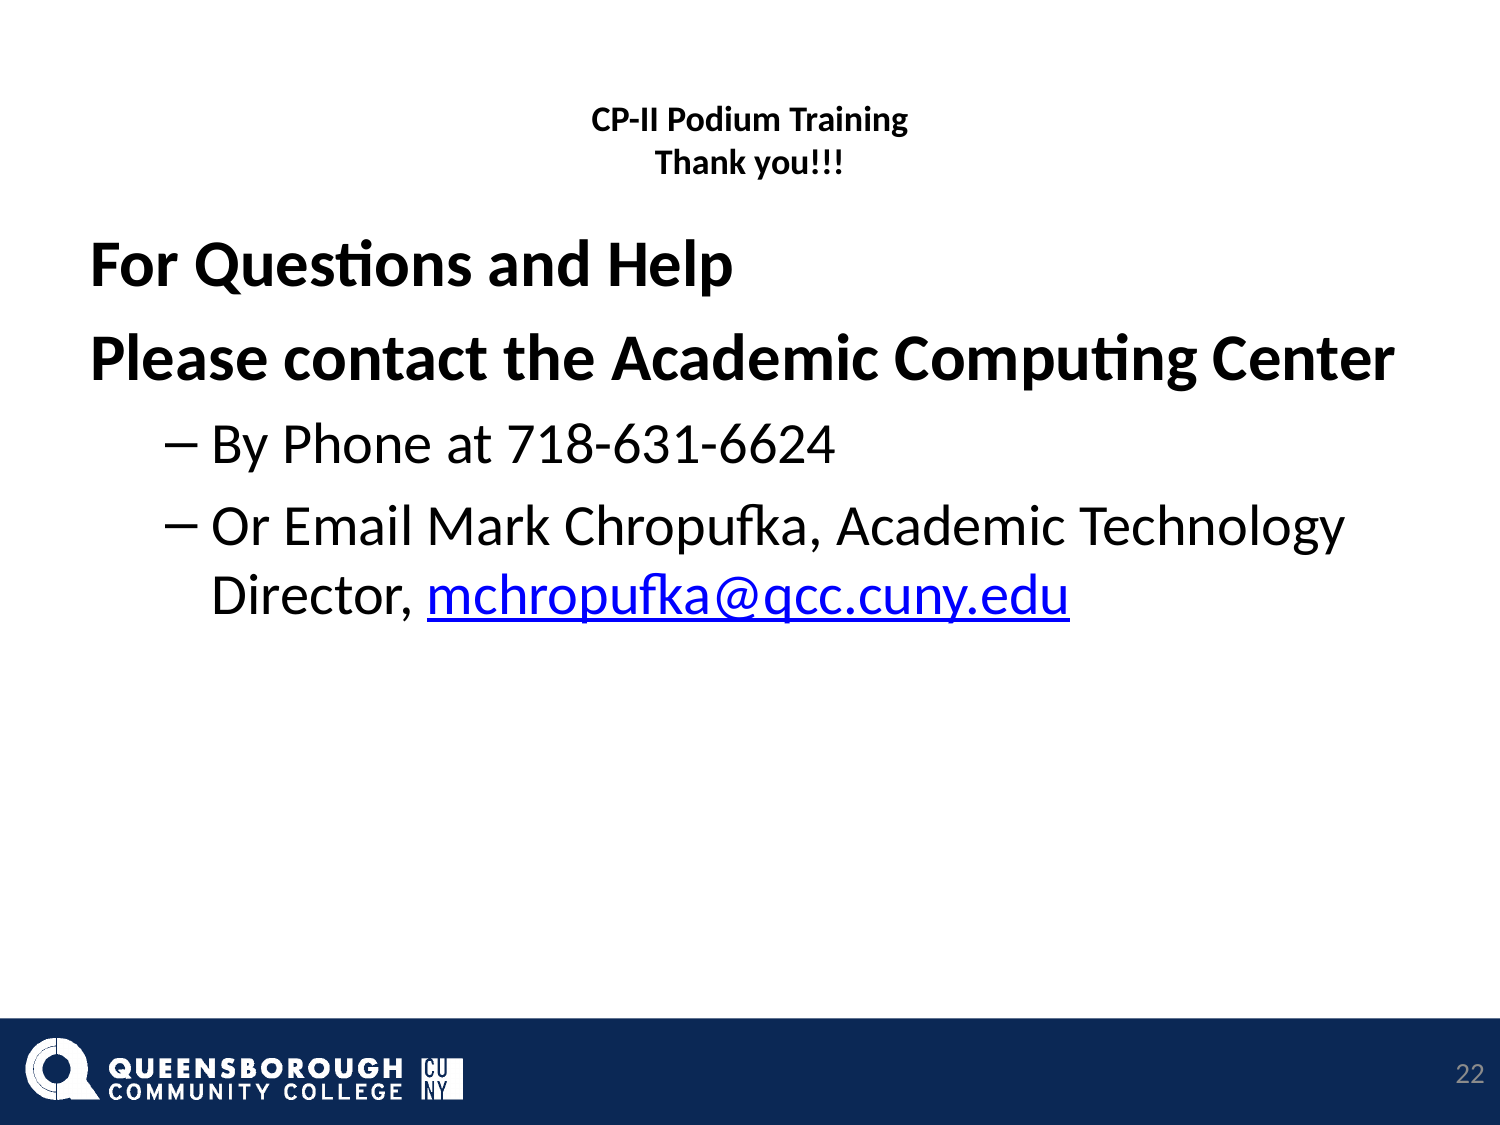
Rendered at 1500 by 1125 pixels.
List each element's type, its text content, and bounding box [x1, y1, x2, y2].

list For Questions and Help Please contact the Academic Computing Center By Phone at 718-631-6624 Or Email Mark Chropufka, Academic Technology Director, mchropufka@qcc.cuny.edu [75, 212, 1425, 1005]
title CP-II Podium Training Thank you!!! [75, 45, 1425, 212]
picture [19, 1014, 469, 1125]
